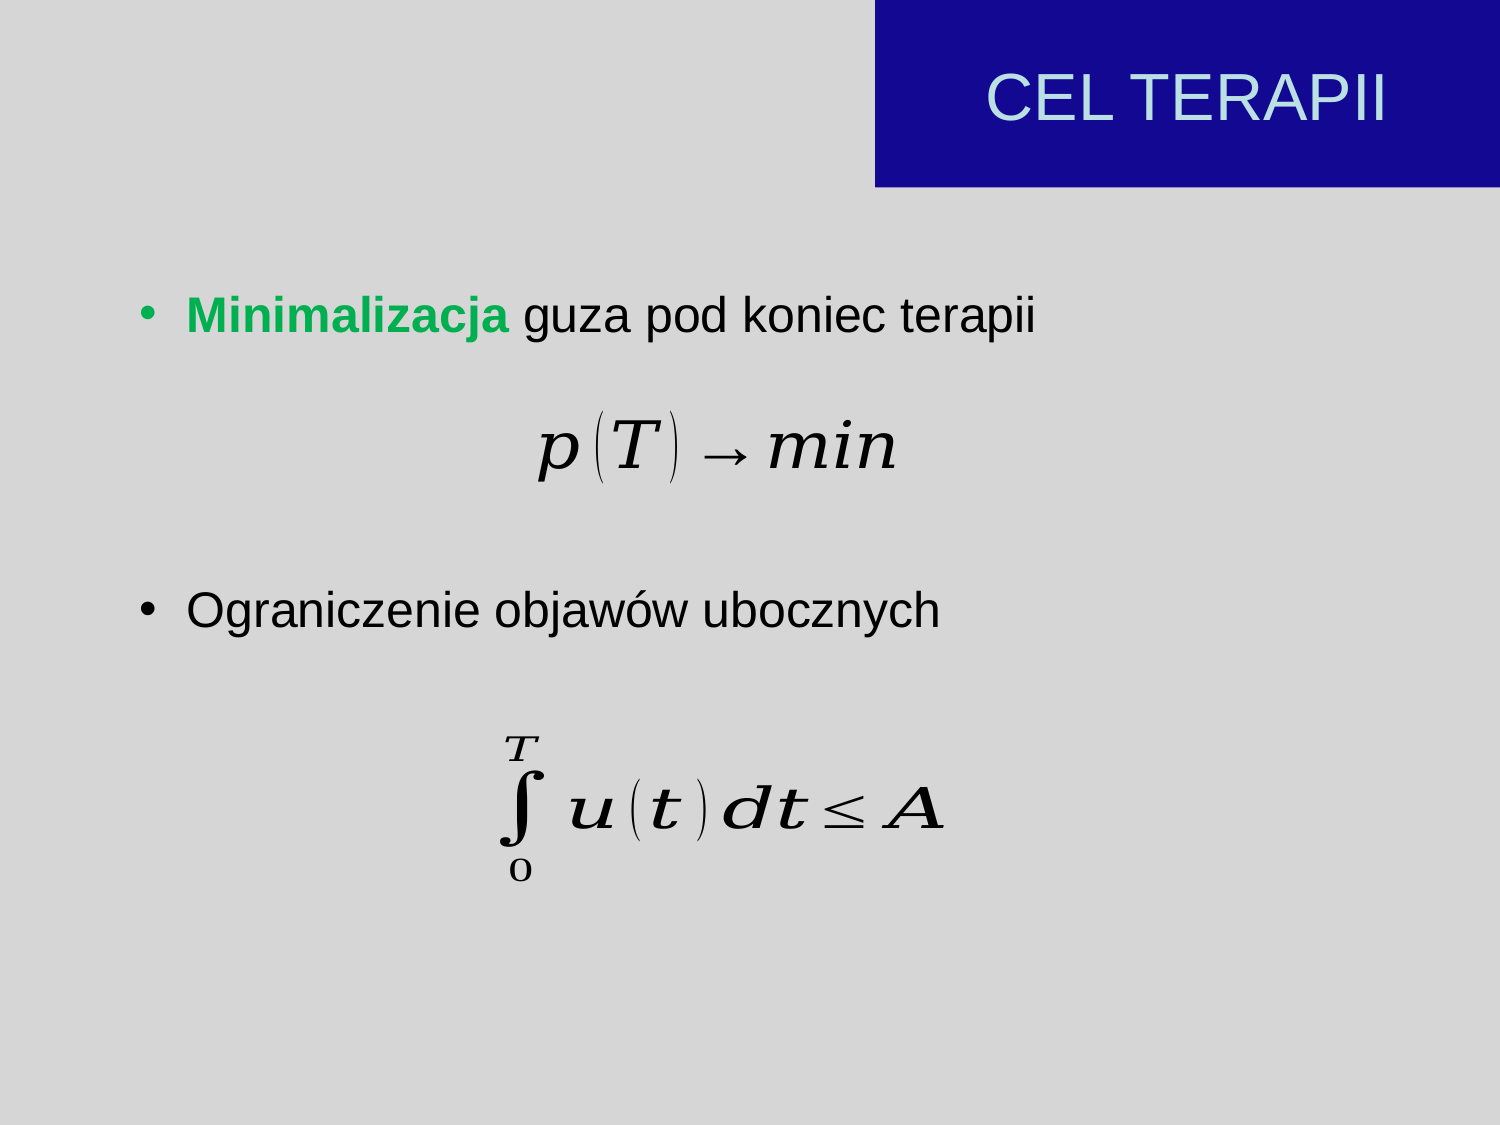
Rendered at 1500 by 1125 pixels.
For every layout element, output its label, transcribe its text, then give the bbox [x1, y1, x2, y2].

text_box Ograniczenie objawów ubocznych [125, 570, 1275, 646]
text_box Minimalizacja guza pod koniec terapii [125, 274, 1275, 350]
text_box CEL TERAPII [875, 0, 1500, 188]
